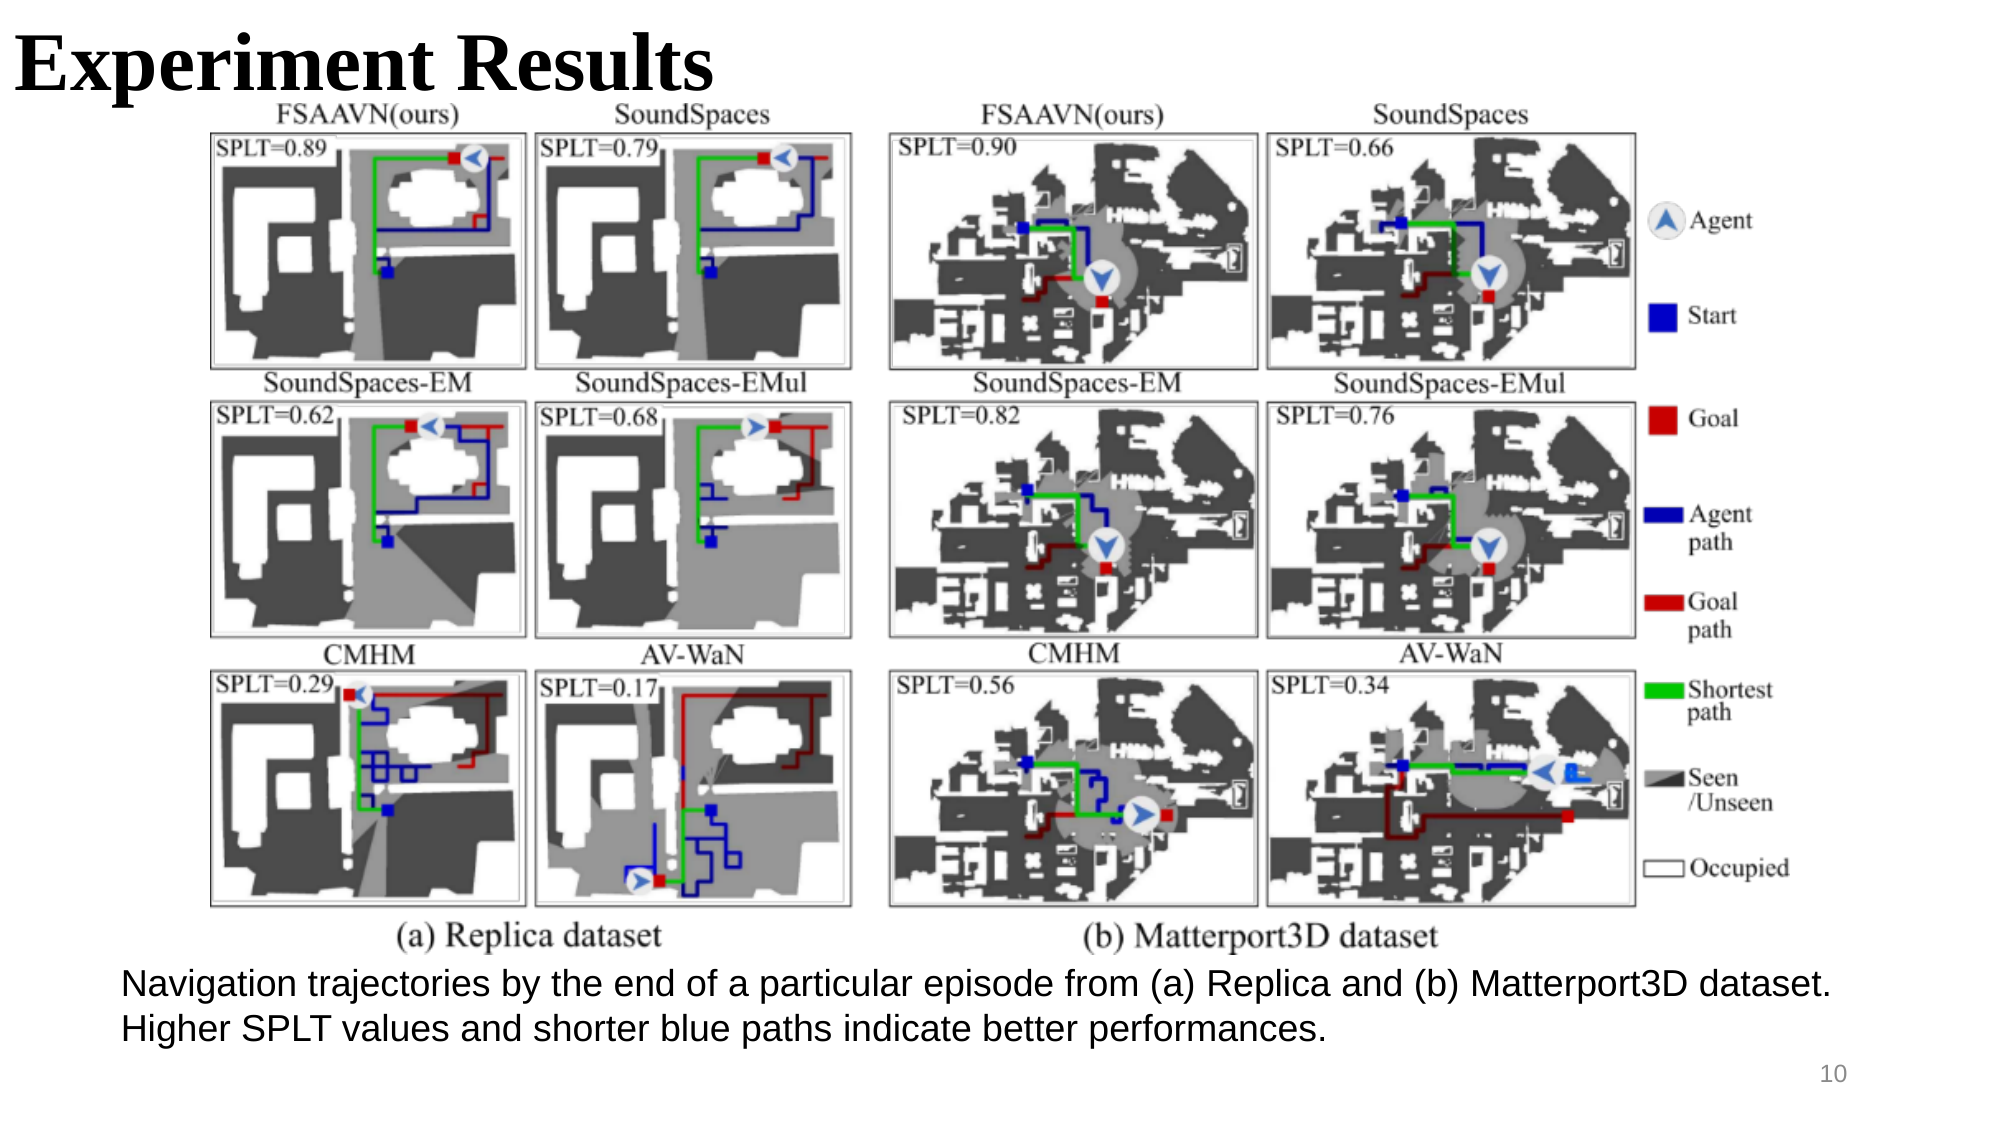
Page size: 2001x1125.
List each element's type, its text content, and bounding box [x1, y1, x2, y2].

picture [210, 103, 1790, 955]
text_box Experiment Results [0, 0, 1013, 121]
text_box Navigation trajectories by the end of a particular episode from (a) Replica and (b) Matterport3D dataset. Higher SPLT values and shorter blue paths indicate better performances. [106, 951, 1966, 1057]
slide_number 10 [1412, 1057, 1863, 1103]
